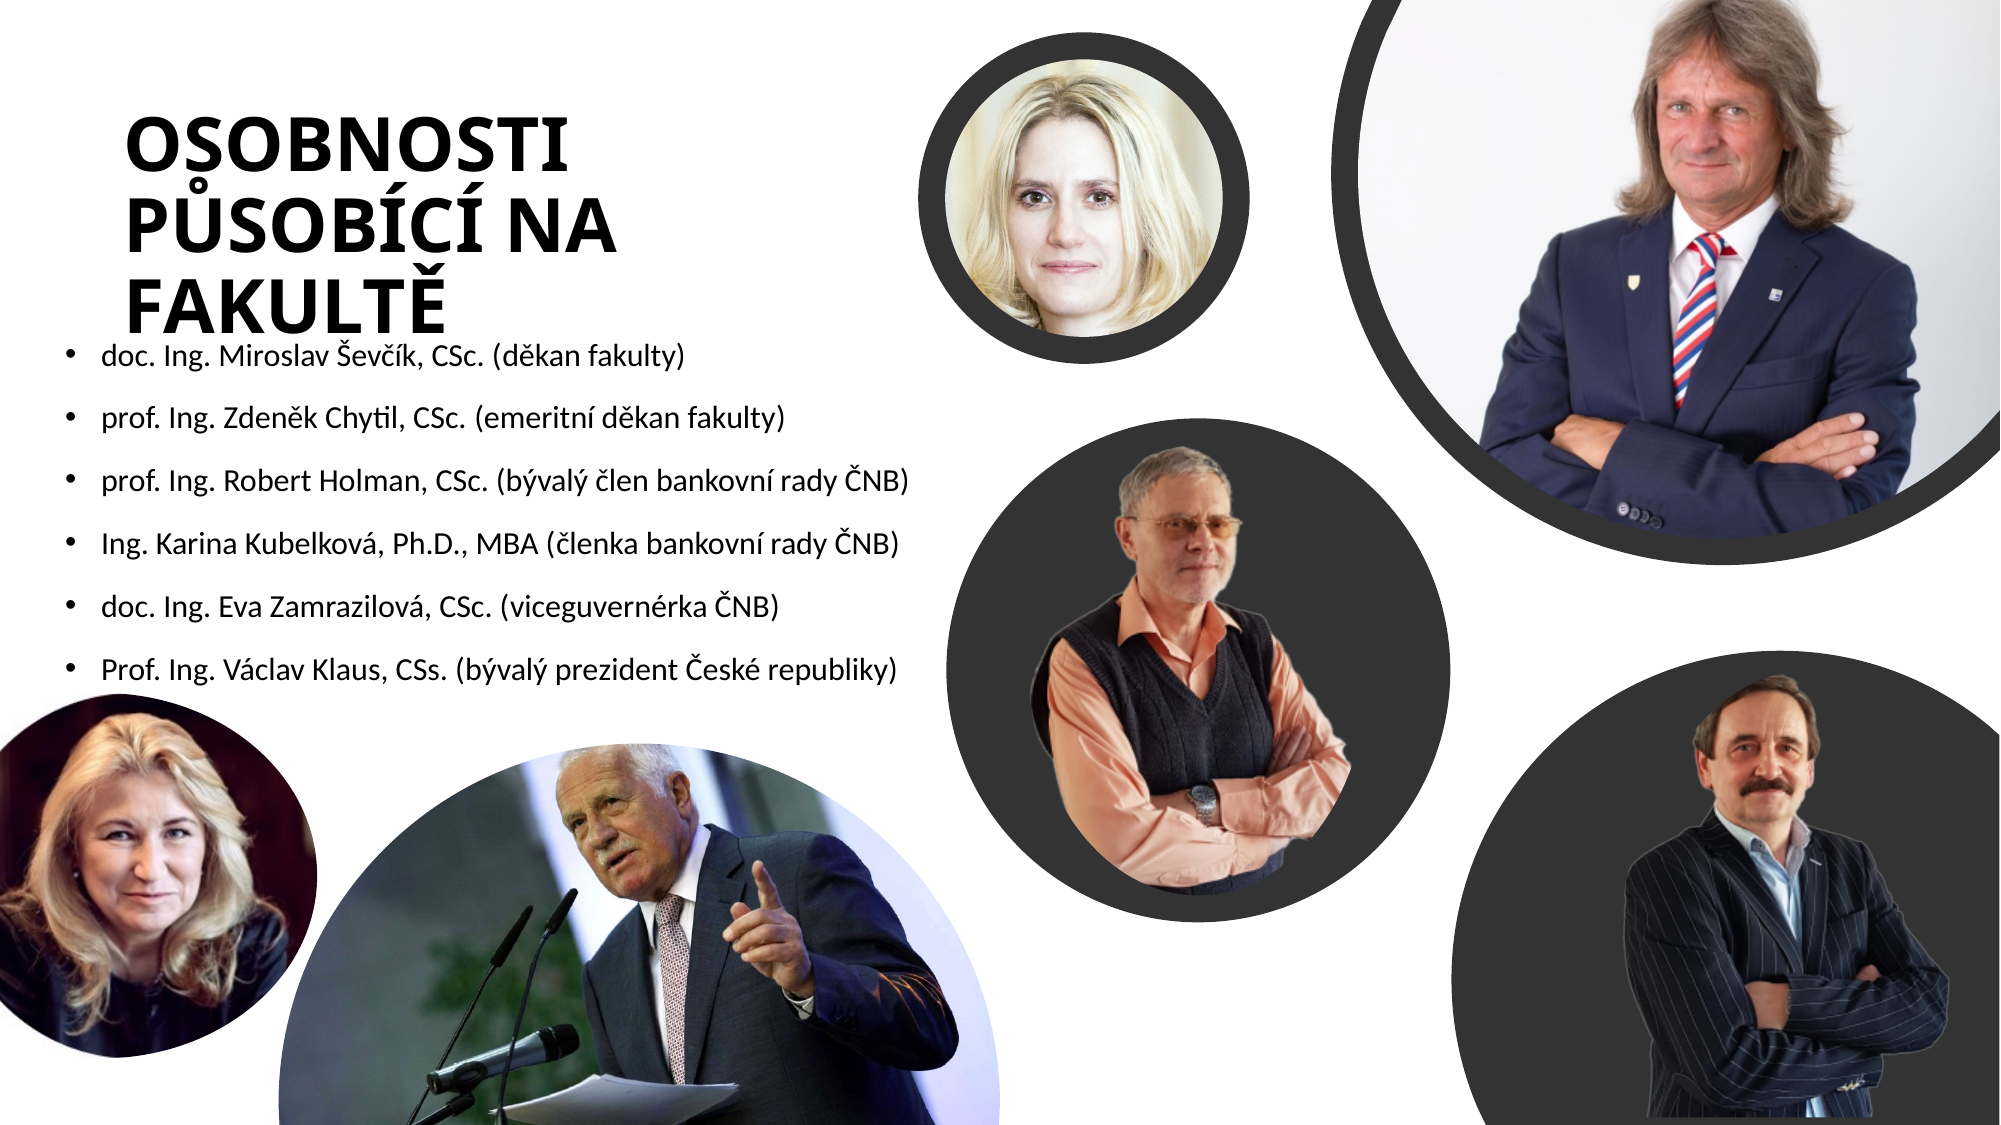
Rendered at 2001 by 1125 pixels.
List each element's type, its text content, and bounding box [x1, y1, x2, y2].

text_box [1223, 106, 1251, 291]
text_box [1368, 539, 1452, 859]
picture [1617, 670, 1950, 1118]
text_box [1665, 649, 1895, 670]
text_box [1578, 539, 1867, 567]
picture [945, 59, 1223, 337]
title OSOBNOSTI PŮSOBÍCÍ NA FAKULTĚ [108, 123, 877, 319]
text_box [991, 31, 1176, 59]
text_box [1083, 417, 1314, 445]
picture [1028, 0, 2000, 896]
text_box [917, 105, 945, 291]
text_box [1330, 30, 1357, 317]
list doc. Ing. Miroslav Ševčík, CSc. (děkan fakulty) prof. Ing. Zdeněk Chytil, CSc. (emeritní děkan fakulty) prof. Ing. Robert Holman, CSc. (bývalý člen bankovní rady ČNB) Ing. Karina Kubelková, Ph.D., MBA (členka bankovní rady ČNB) doc. Ing. Eva Zamrazilová, CSc. (viceguvernérka ČNB) Prof. Ing. Václav Klaus, CSs. (bývalý prezident České republiky) [50, 319, 1068, 701]
text_box [945, 483, 1028, 858]
text_box [991, 337, 1177, 365]
picture [0, 692, 1000, 1125]
text_box [1450, 692, 2000, 1125]
text_box [1083, 896, 1313, 924]
